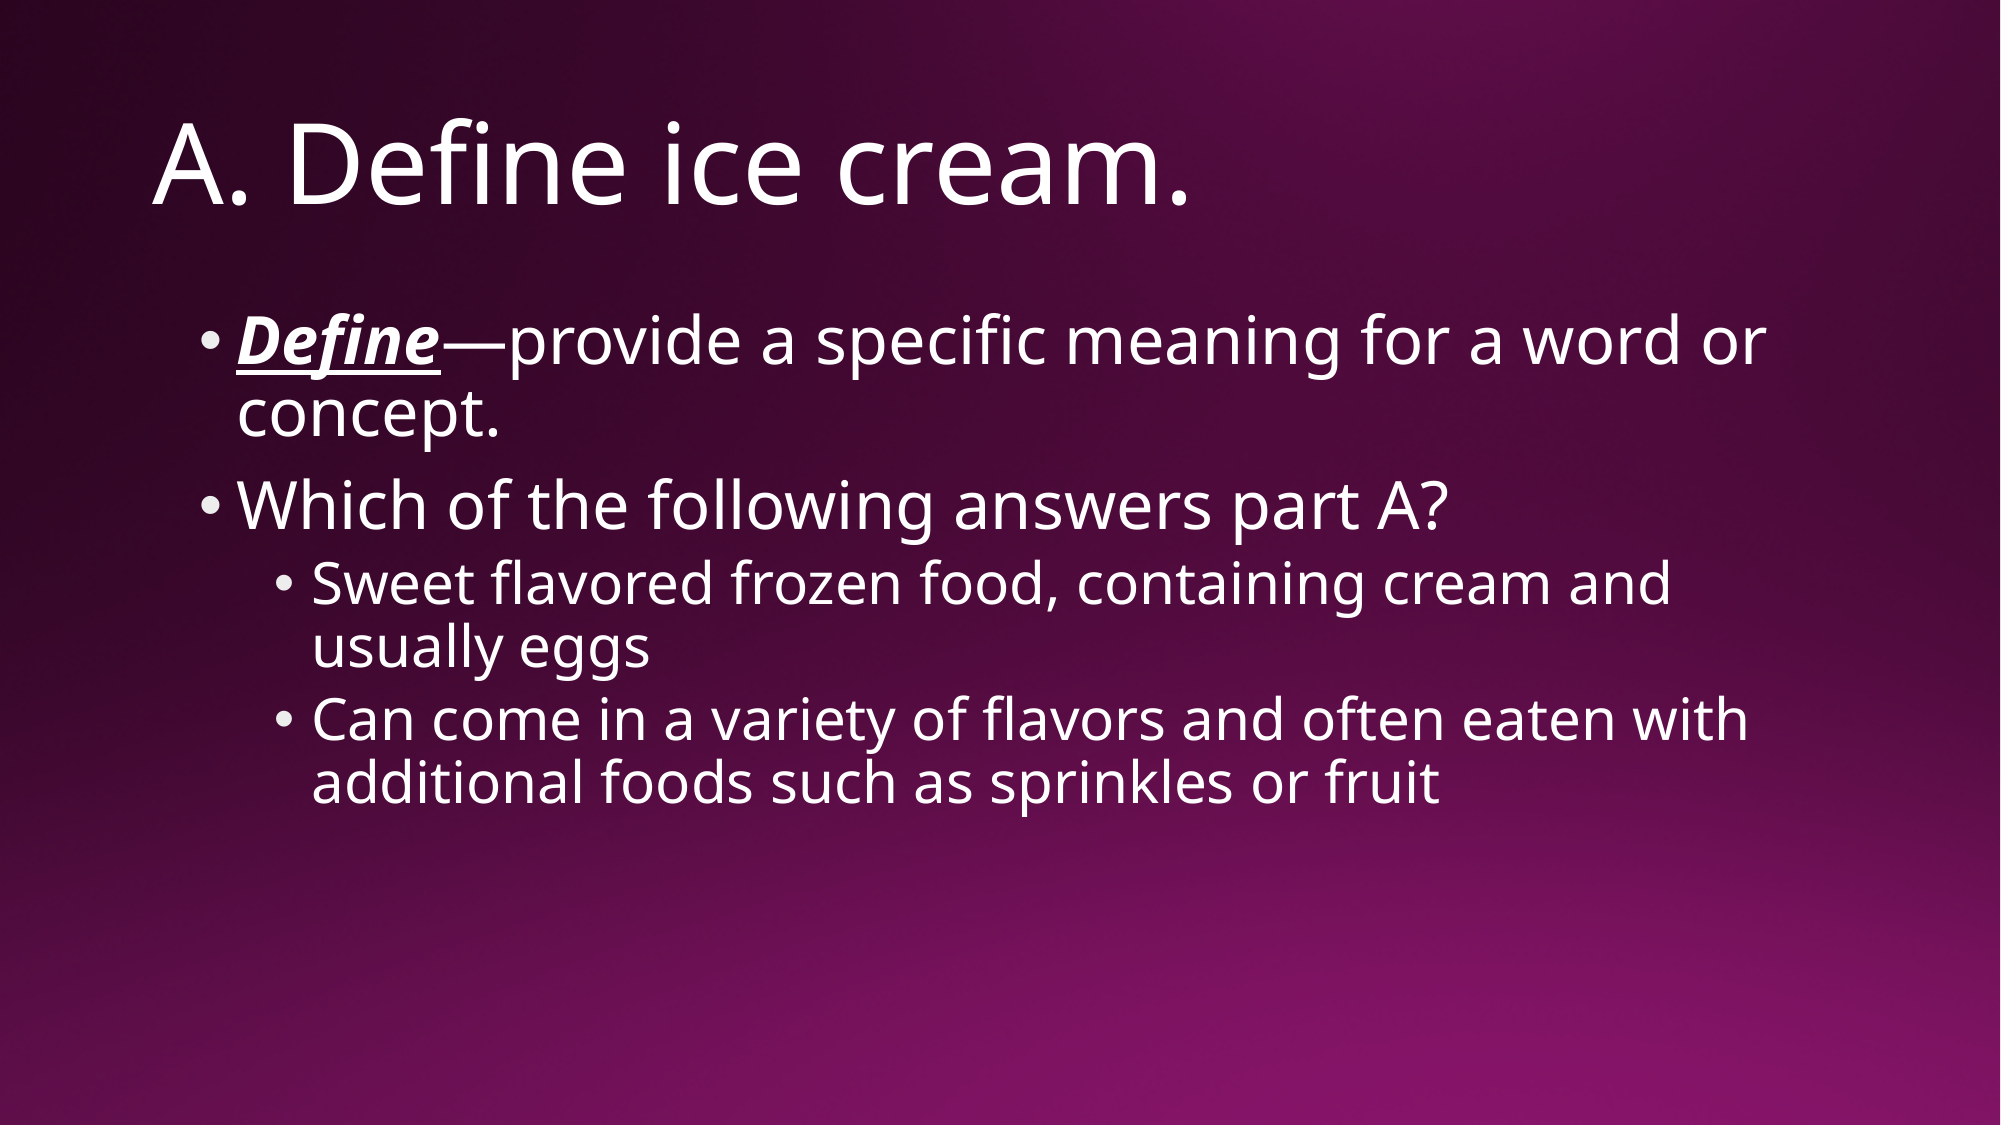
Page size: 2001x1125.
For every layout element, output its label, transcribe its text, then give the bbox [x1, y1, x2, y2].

list Define—provide a specific meaning for a word or concept. Which of the following answers part A? Sweet flavored frozen food, containing cream and usually eggs Can come in a variety of flavors and often eaten with additional foods such as sprinkles or fruit [183, 299, 1863, 1014]
title A. Define ice cream. [137, 59, 1863, 278]
picture [0, 0, 2001, 1125]
